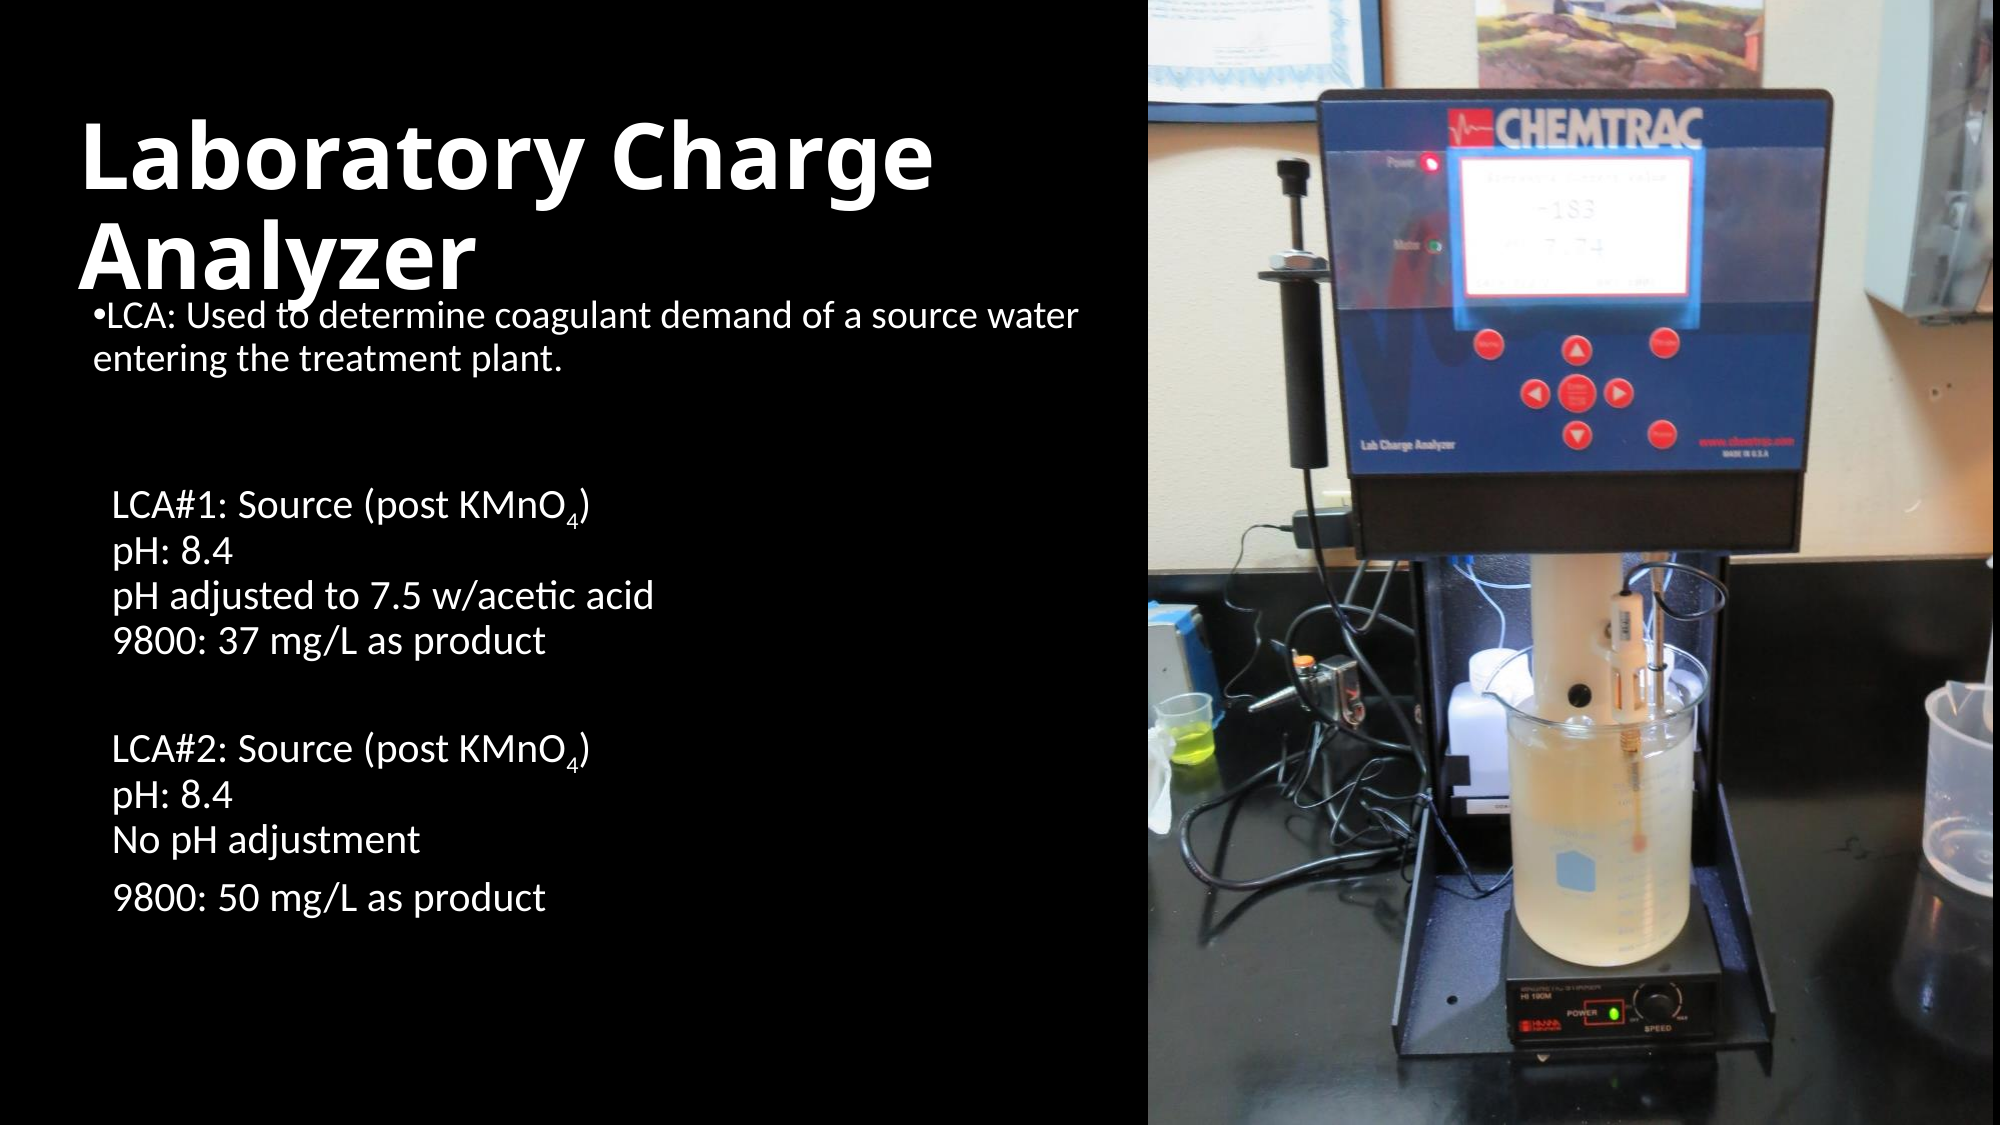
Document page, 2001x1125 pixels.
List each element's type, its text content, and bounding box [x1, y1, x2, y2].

list LCA: Used to determine coagulant demand of a source water entering the treatment plant. LCA#1: Source (post KMnO4) pH: 8.4 pH adjusted to 7.5 w/acetic acid 9800: 37 mg/L as product LCA#2: Source (post KMnO4) pH: 8.4 No pH adjustment 9800: 50 mg/L as product [77, 287, 1104, 1014]
picture [1148, 0, 1993, 1125]
title Laboratory Charge Analyzer [63, 59, 1090, 360]
